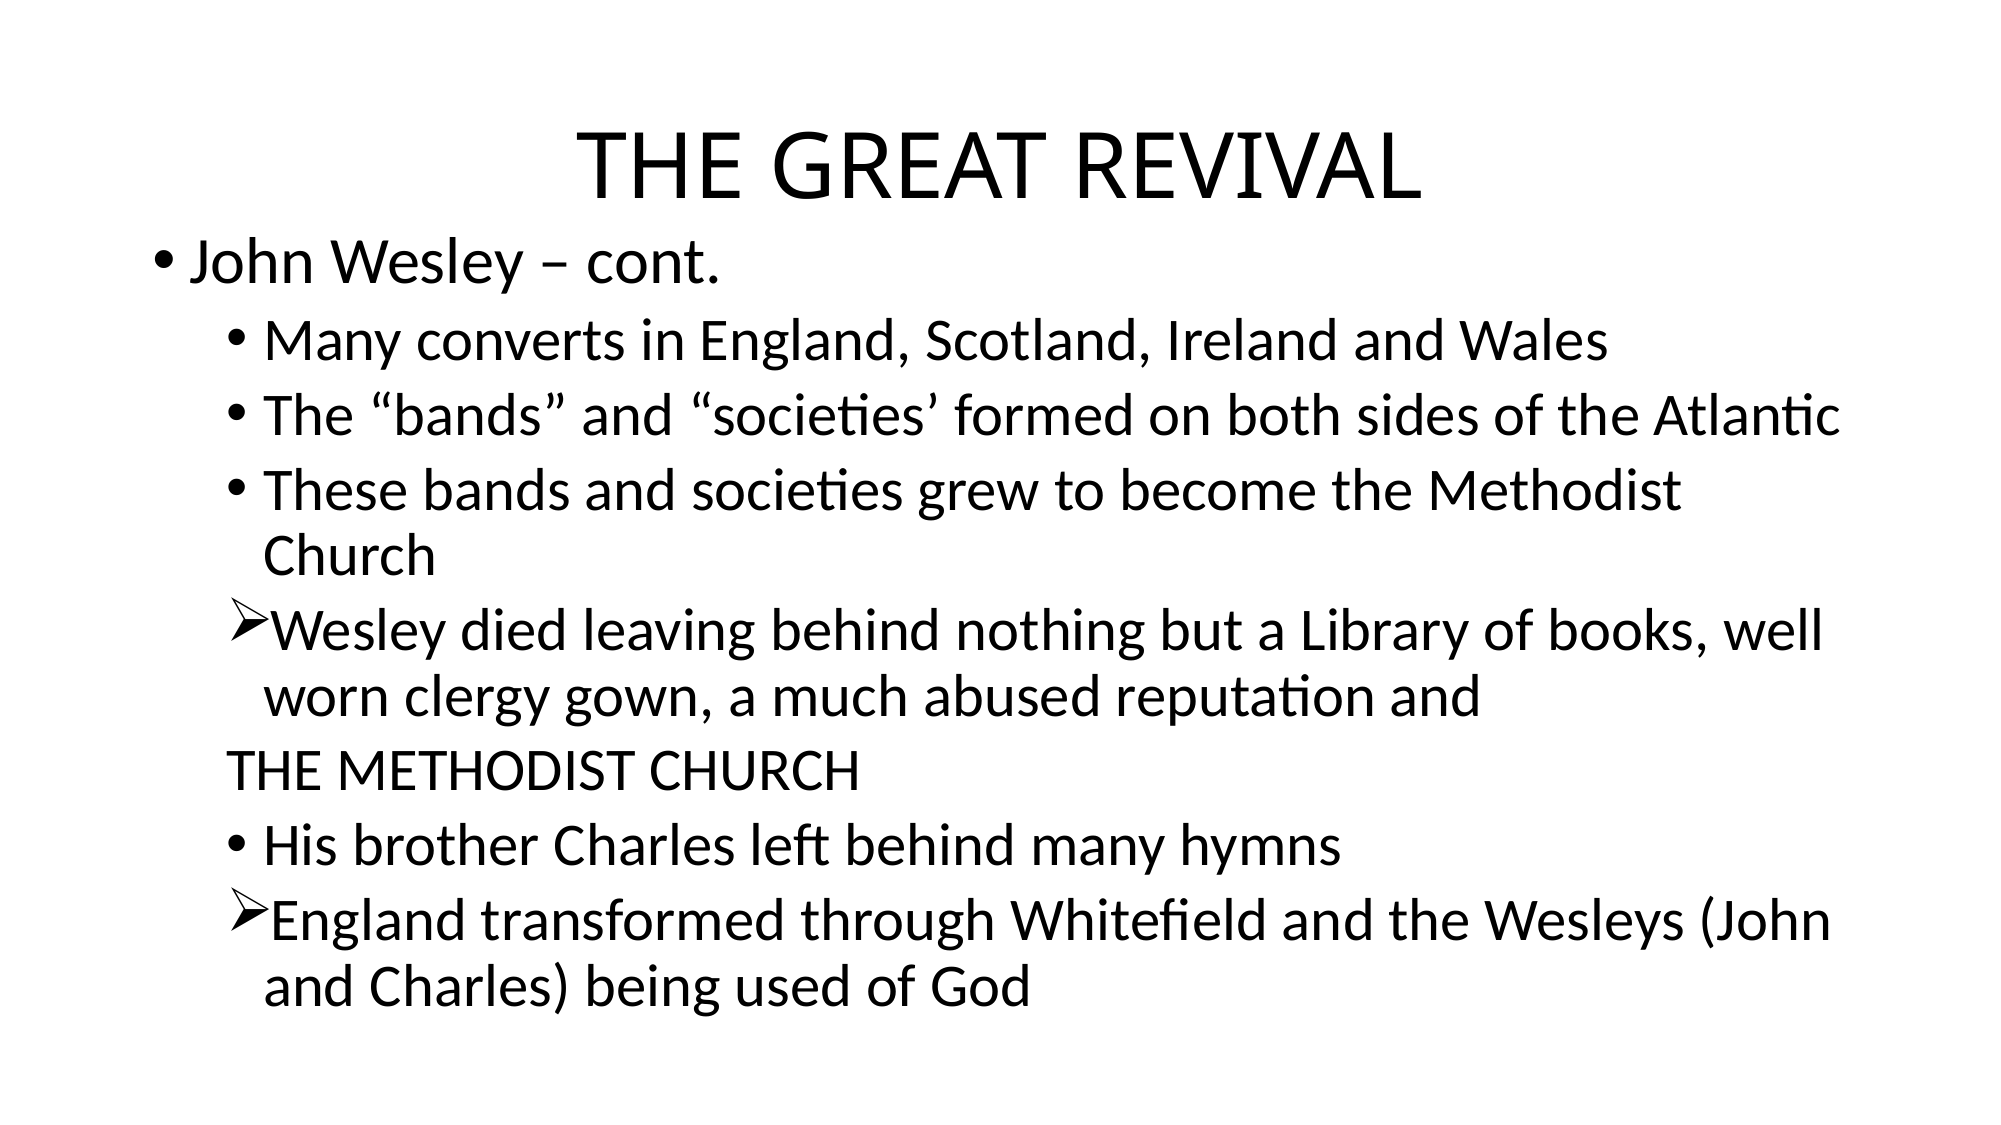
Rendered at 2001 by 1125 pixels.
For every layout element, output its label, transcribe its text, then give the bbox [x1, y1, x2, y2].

list John Wesley – cont. Many converts in England, Scotland, Ireland and Wales The “bands” and “societies’ formed on both sides of the Atlantic These bands and societies grew to become the Methodist Church Wesley died leaving behind nothing but a Library of books, well worn clergy gown, a much abused reputation and THE METHODIST CHURCH His brother Charles left behind many hymns England transformed through Whitefield and the Wesleys (John and Charles) being used of God [137, 219, 1863, 1085]
title THE GREAT REVIVAL [137, 59, 1863, 219]
